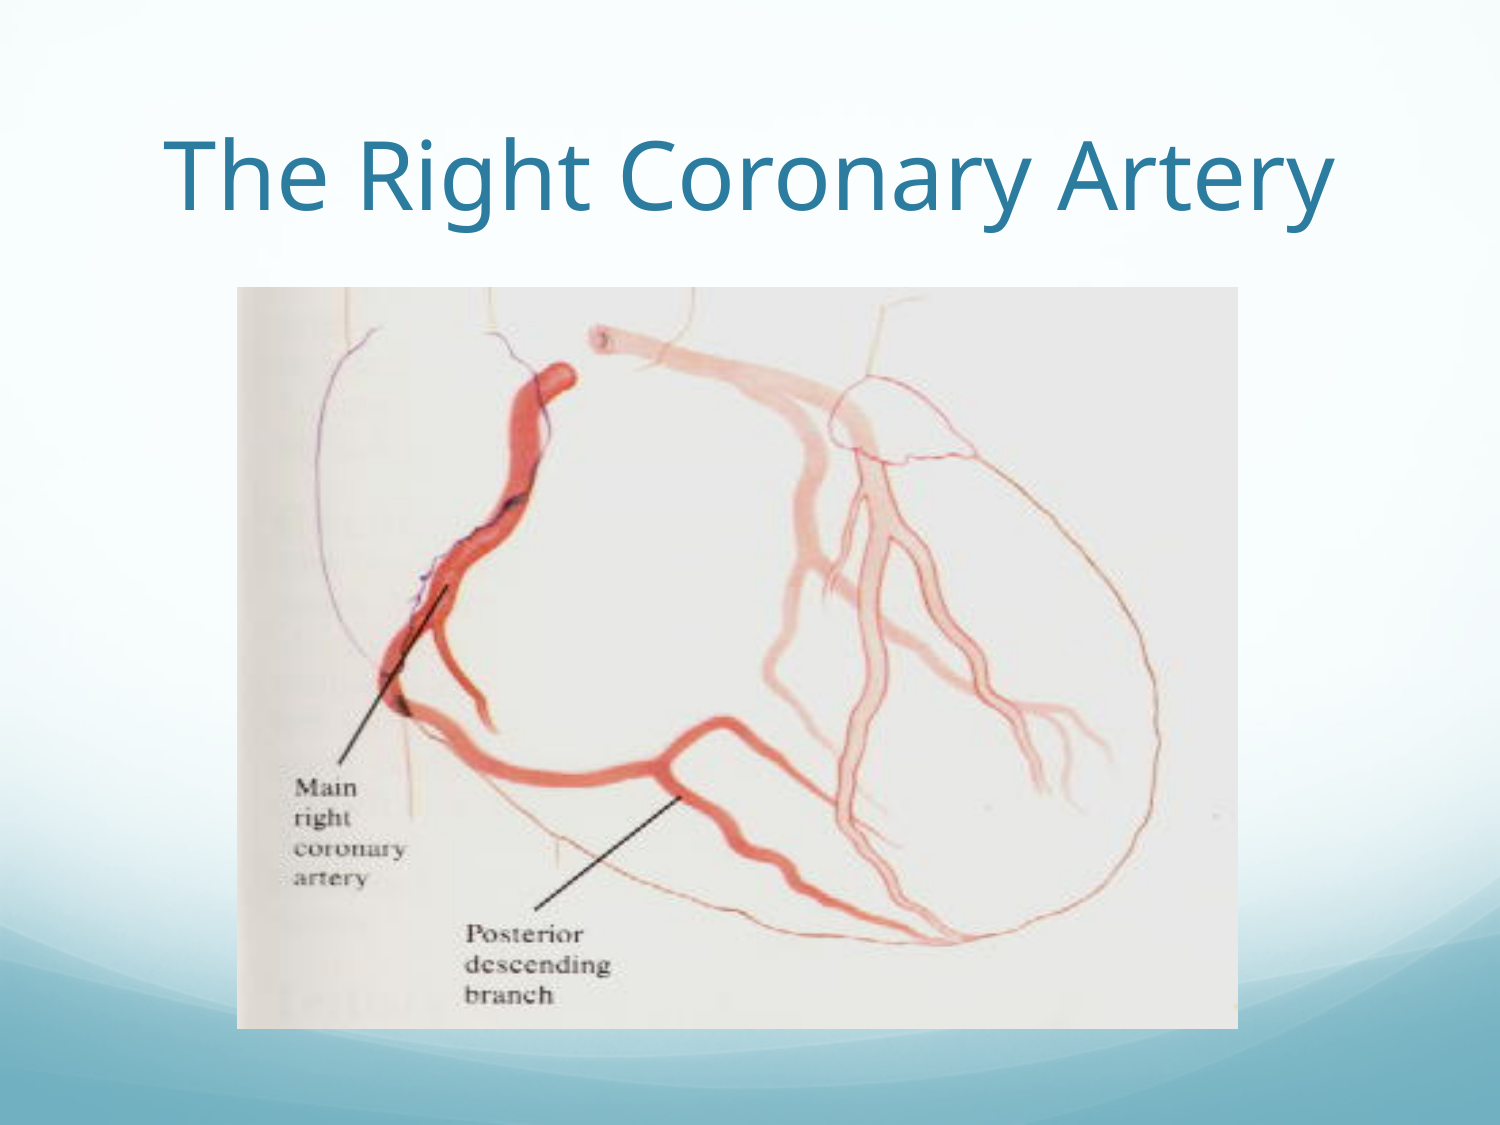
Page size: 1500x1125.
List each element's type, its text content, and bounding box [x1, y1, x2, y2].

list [236, 286, 1238, 1030]
title The Right Coronary Artery [90, 17, 1410, 237]
